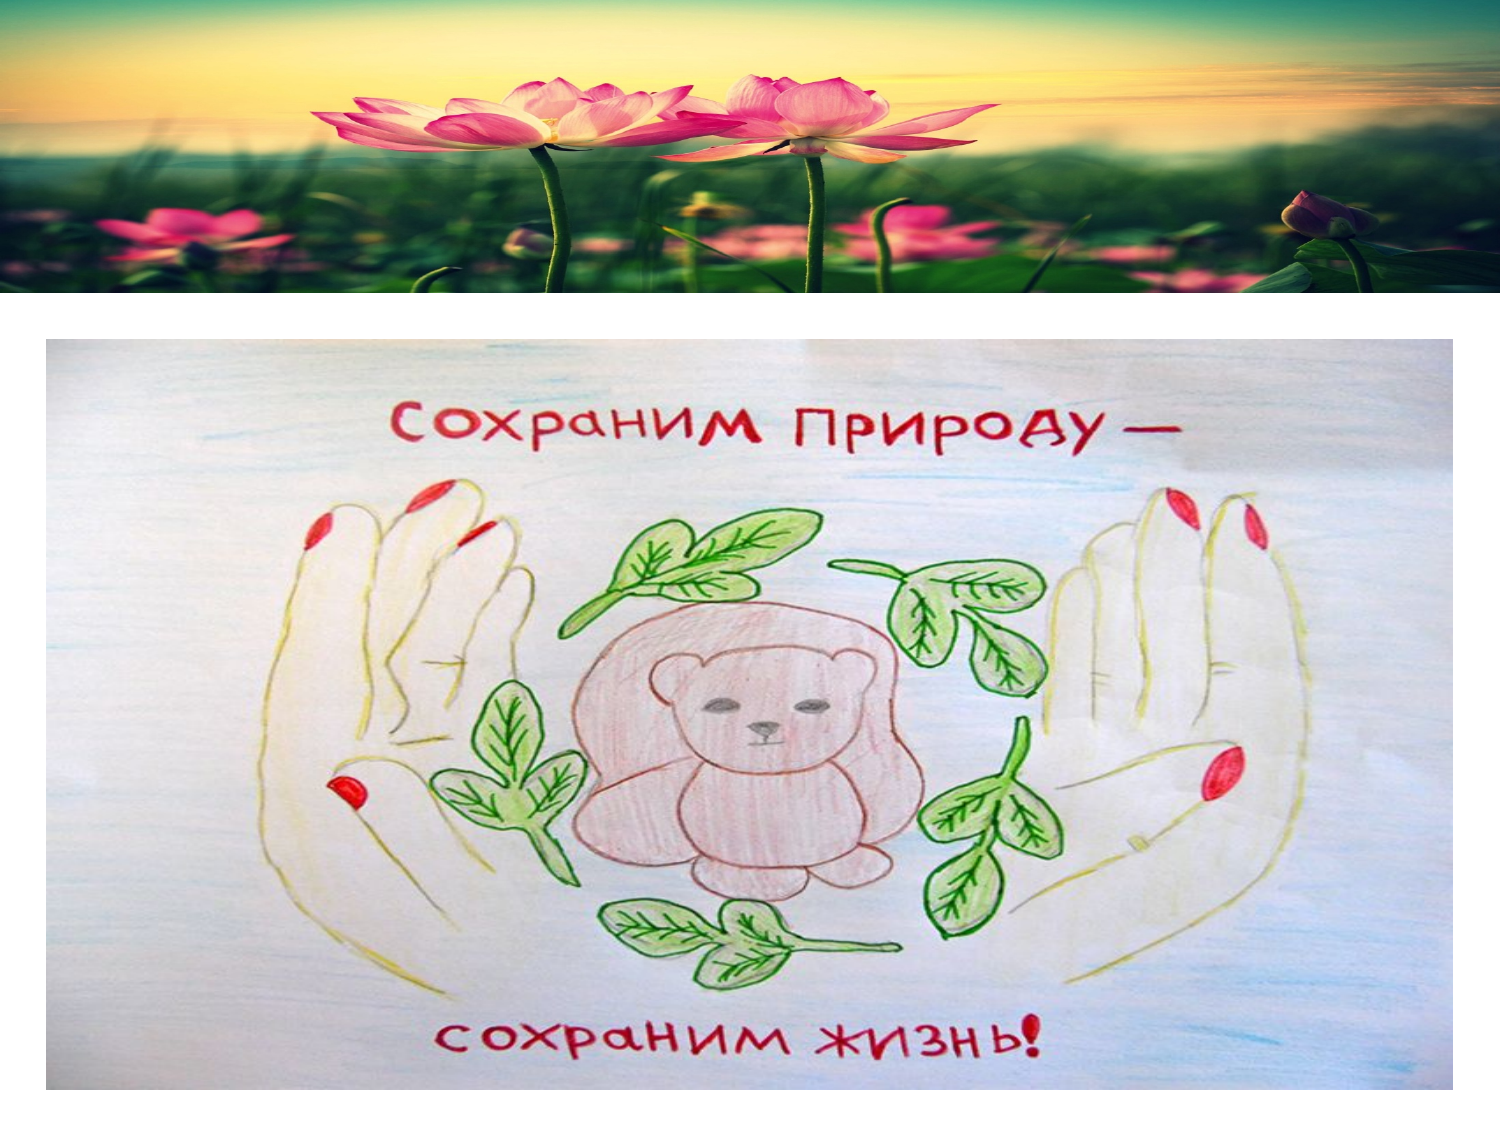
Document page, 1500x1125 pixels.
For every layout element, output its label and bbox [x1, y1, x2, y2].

picture [46, 339, 1453, 1091]
picture [0, 0, 1500, 294]
